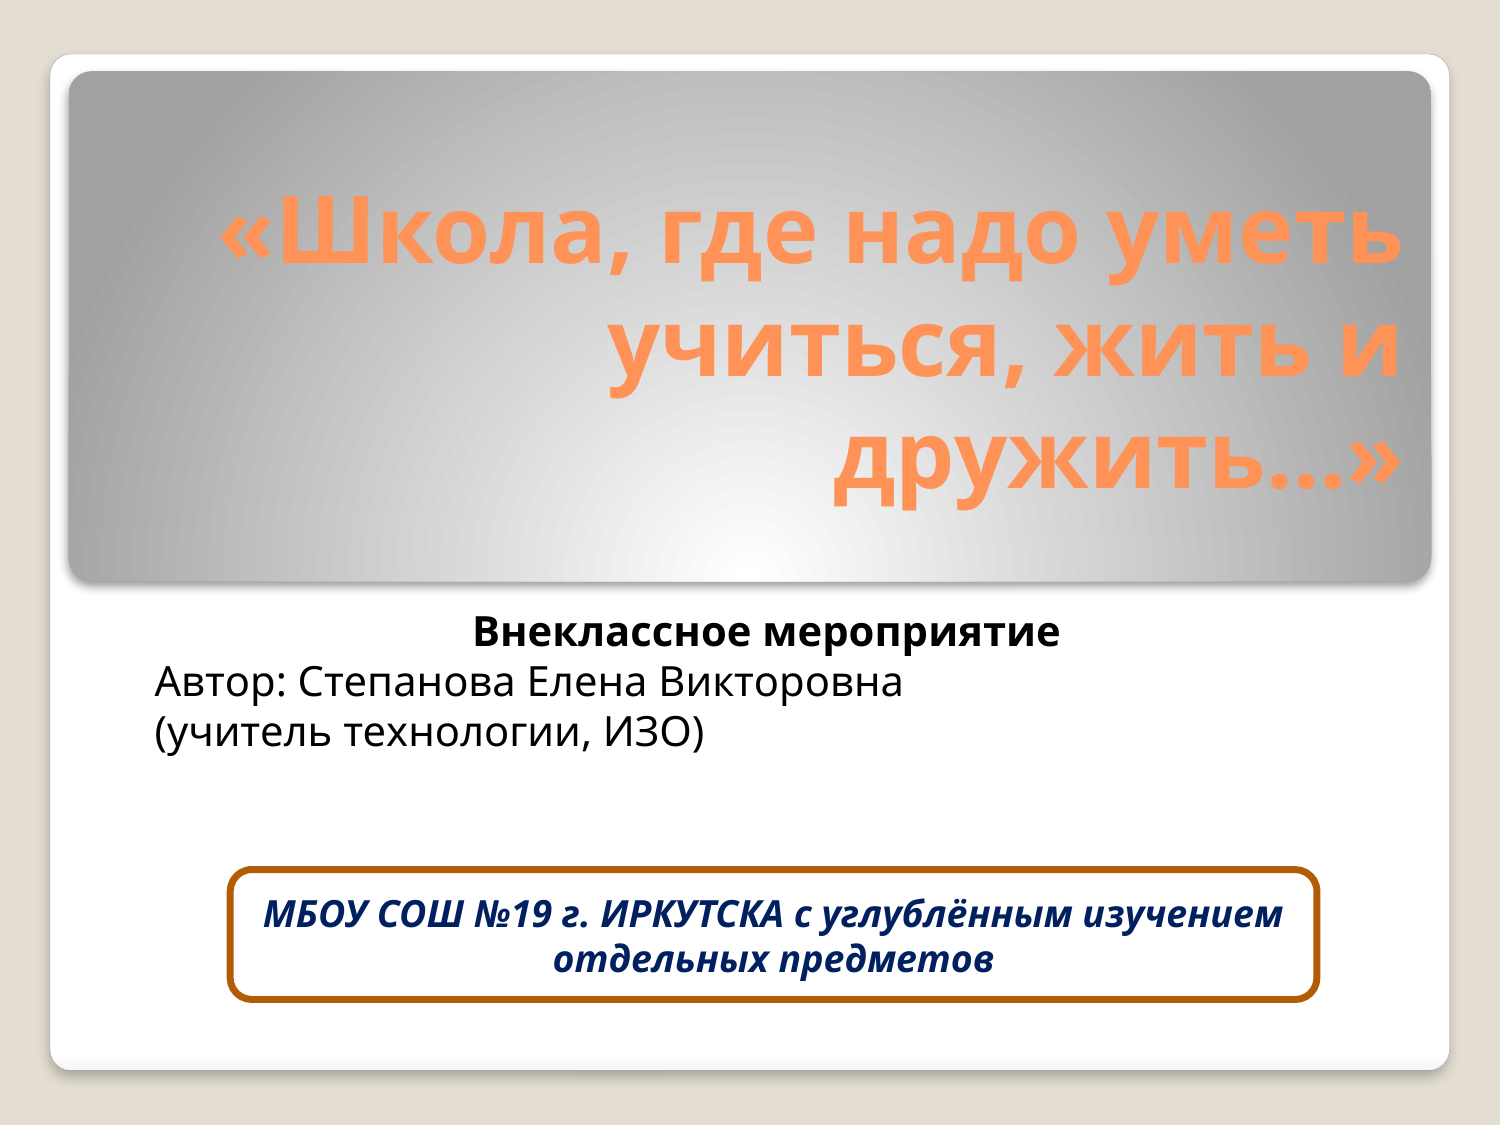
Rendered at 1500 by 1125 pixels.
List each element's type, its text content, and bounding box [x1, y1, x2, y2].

title «Школа, где надо уметь учиться, жить и дружить…» [118, 137, 1412, 516]
text_box МБОУ СОШ №19 г. ИРКУТСКА с углублённым изучением отдельных предметов [226, 866, 1321, 1003]
subtitle Внеклассное мероприятие Автор: Степанова Елена Викторовна (учитель технологии, ИЗО) [118, 604, 1394, 787]
